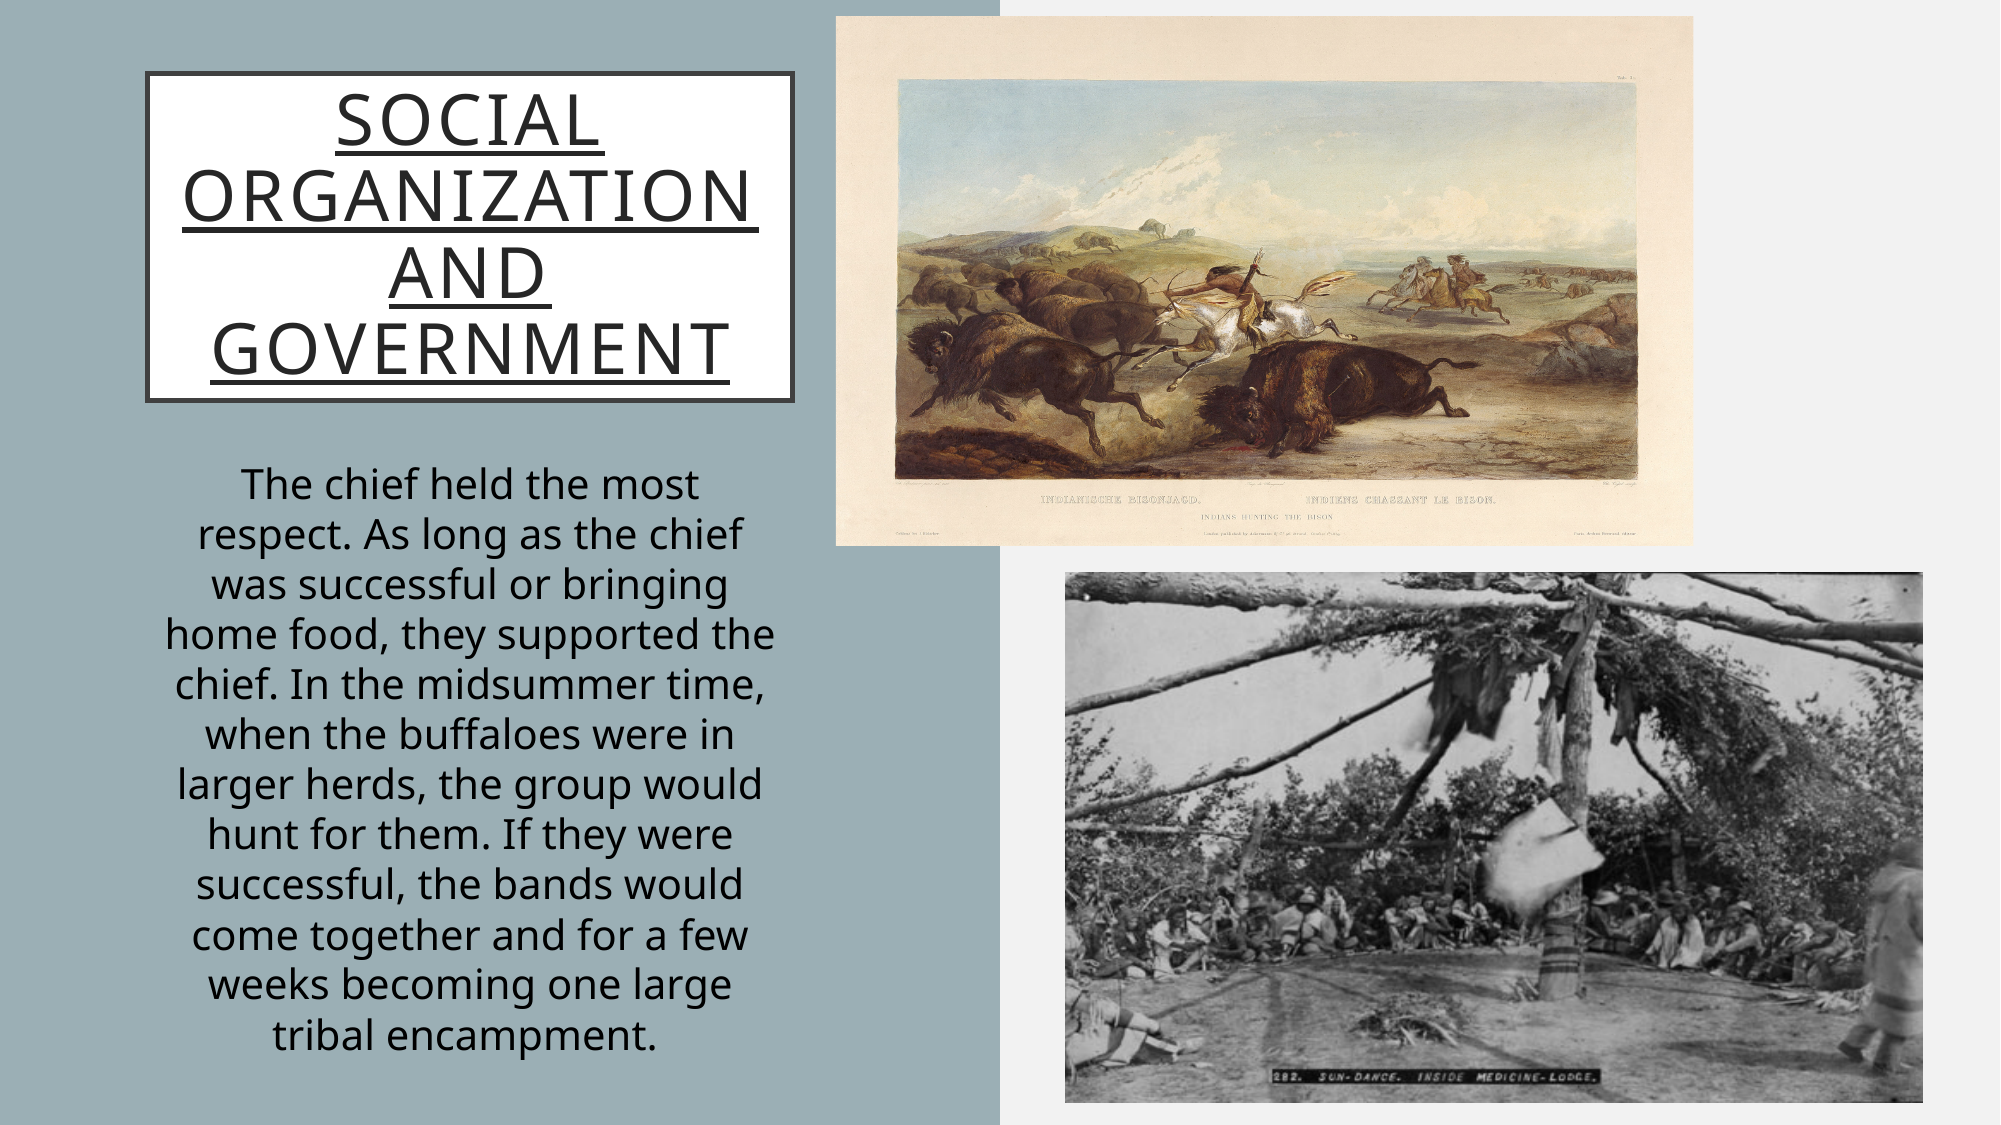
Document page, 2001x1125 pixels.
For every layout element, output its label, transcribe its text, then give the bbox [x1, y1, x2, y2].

list The chief held the most respect. As long as the chief was successful or bringing home food, they supported the chief. In the midsummer time, when the buffaloes were in larger herds, the group would hunt for them. If they were successful, the bands would come together and for a few weeks becoming one large tribal encampment. [147, 450, 793, 755]
picture [1065, 572, 1923, 1103]
picture [835, 16, 1694, 547]
title Social OrganizatioN and Government [145, 71, 795, 403]
